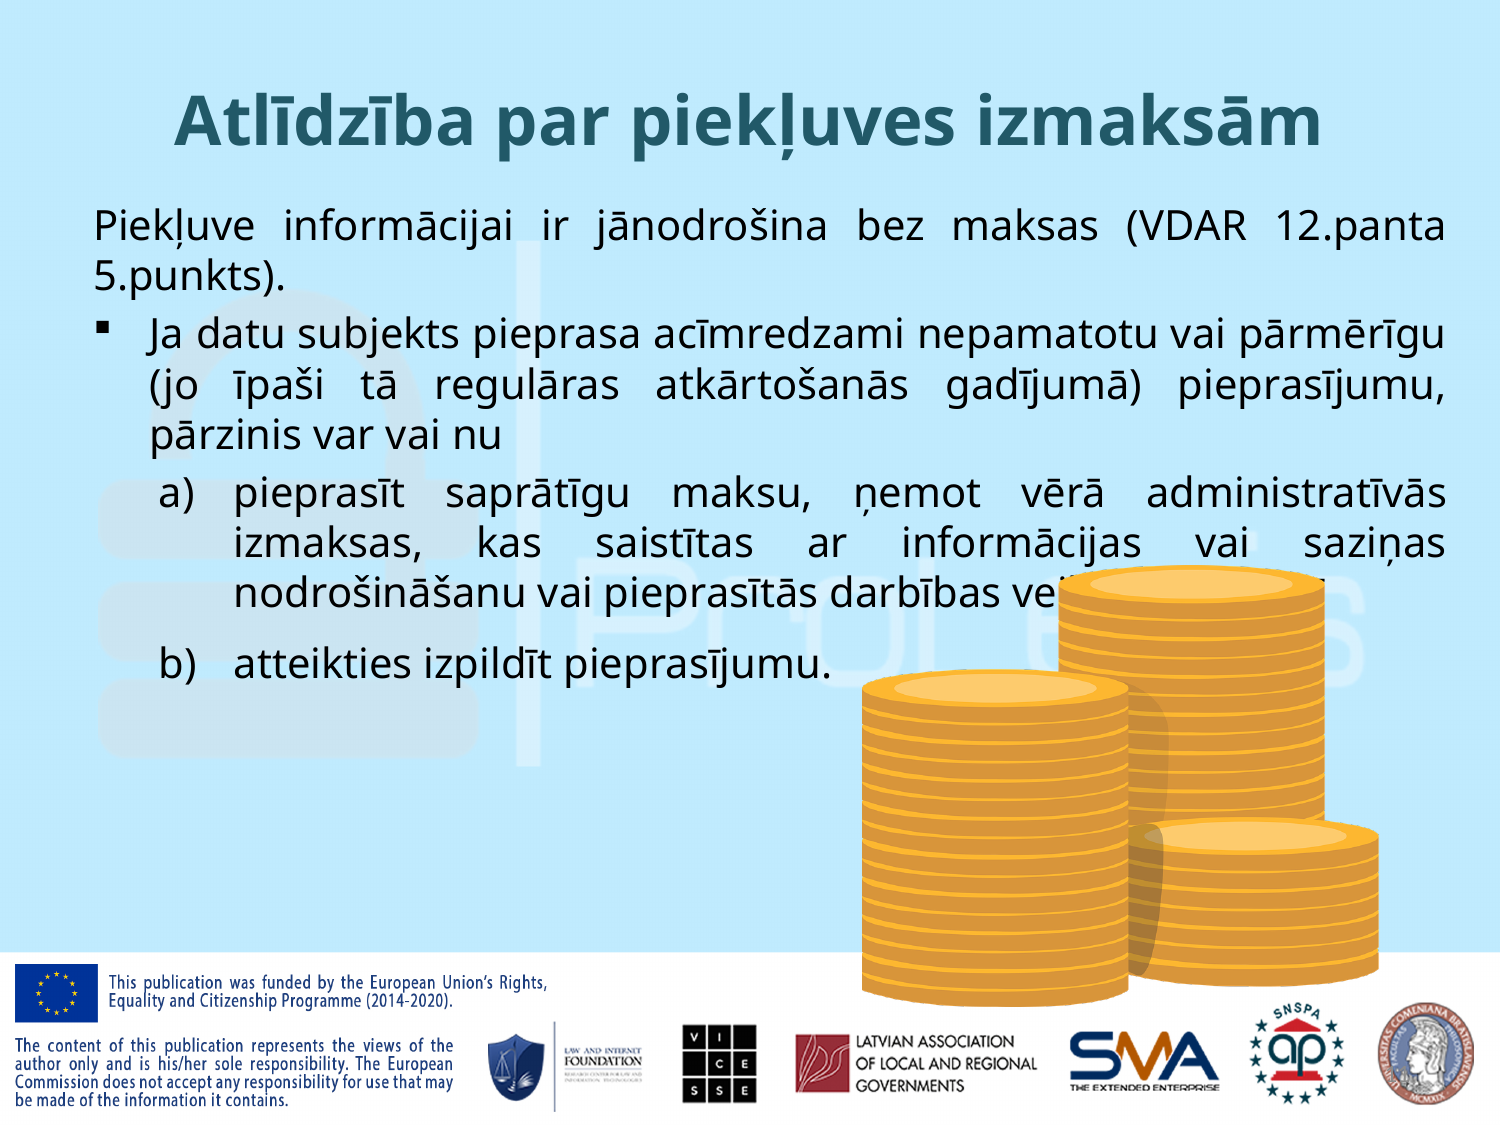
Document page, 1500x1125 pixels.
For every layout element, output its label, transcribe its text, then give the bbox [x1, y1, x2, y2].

picture [0, 0, 1500, 1125]
slide_number 11 [1074, 1042, 1425, 1103]
title Atlīdzība par piekļuves izmaksām [75, 24, 1425, 212]
list Piekļuve informācijai ir jānodrošina bez maksas (VDAR 12.panta 5.punkts). Ja datu subjekts pieprasa acīmredzami nepamatotu vai pārmērīgu (jo īpaši tā regulāras atkārtošanās gadījumā) pieprasījumu, pārzinis var vai nu pieprasīt saprātīgu maksu, ņemot vērā administratīvās izmaksas, kas saistītas ar informācijas vai saziņas nodrošināšanu vai pieprasītās darbības veikšanu; vai arī atteikties izpildīt pieprasījumu. [78, 191, 1463, 934]
